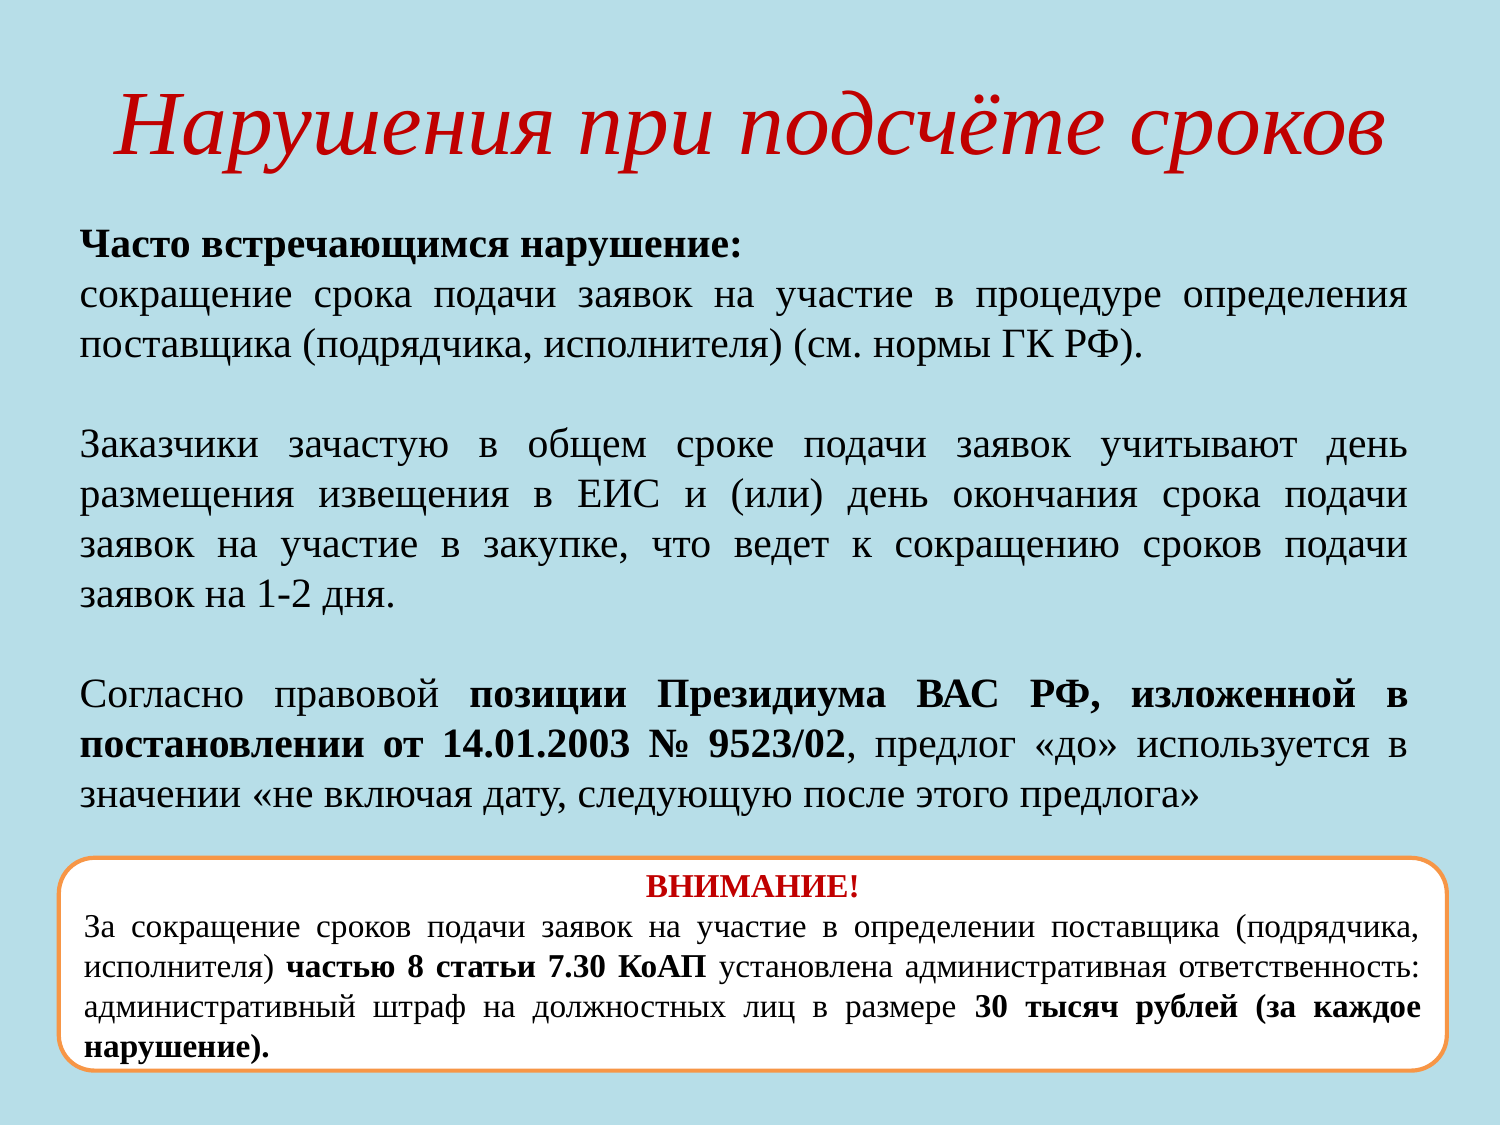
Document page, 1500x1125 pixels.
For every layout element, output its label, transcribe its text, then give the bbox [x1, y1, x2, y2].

title Нарушения при подсчёте сроков [76, 23, 1427, 212]
text_box Часто встречающимся нарушение: сокращение срока подачи заявок на участие в процедуре определения поставщика (подрядчика, исполнителя) (см. нормы ГК РФ). Заказчики зачастую в общем сроке подачи заявок учитывают день размещения извещения в ЕИС и (или) день окончания срока подачи заявок на участие в закупке, что ведет к сокращению сроков подачи заявок на 1-2 дня. Согласно правовой позиции Президиума ВАС РФ, изложенной в постановлении от 14.01.2003 № 9523/02, предлог «до» используется в значении «не включая дату, следующую после этого предлога» [64, 207, 1424, 823]
text_box ВНИМАНИЕ! За сокращение сроков подачи заявок на участие в определении поставщика (подрядчика, исполнителя) частью 8 статьи 7.30 КоАП установлена административная ответственность: административный штраф на должностных лиц в размере 30 тысяч рублей (за каждое нарушение). [56, 855, 1449, 1073]
